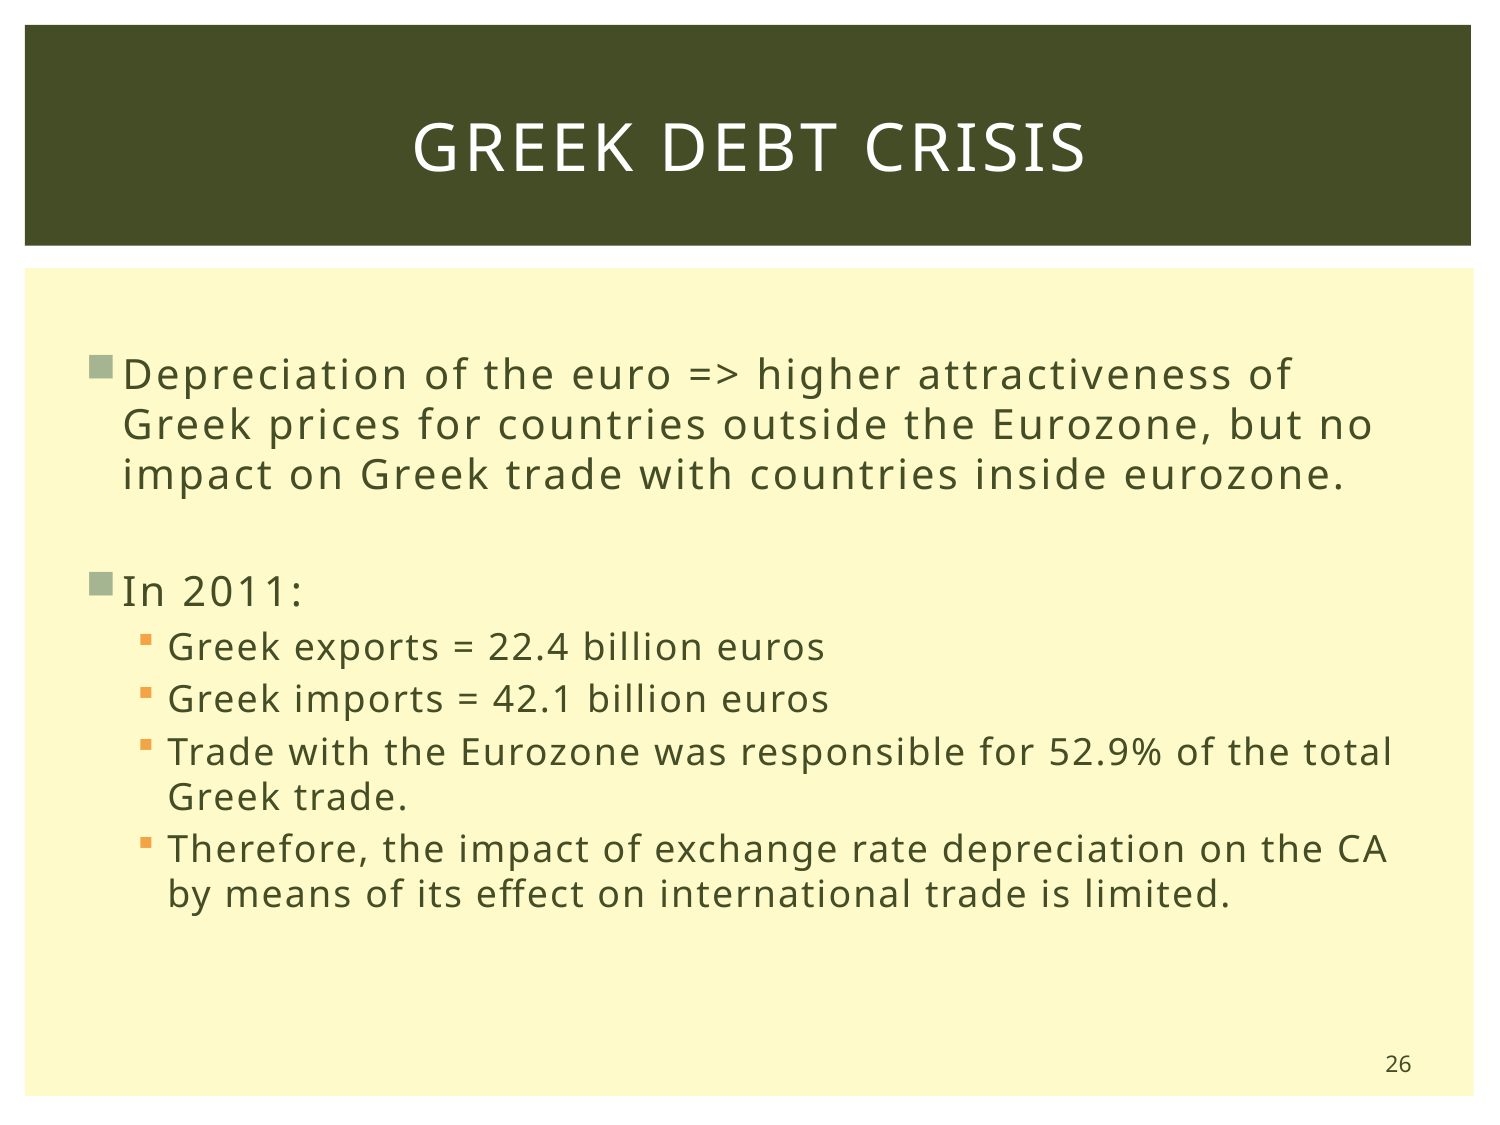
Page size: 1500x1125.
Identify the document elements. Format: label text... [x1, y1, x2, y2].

title Greek Debt Crisis [62, 58, 1438, 232]
slide_number 26 [1349, 1041, 1448, 1089]
list Depreciation of the euro => higher attractiveness of Greek prices for countries outside the Eurozone, but no impact on Greek trade with countries inside eurozone. In 2011: Greek exports = 22.4 billion euros Greek imports = 42.1 billion euros Trade with the Eurozone was responsible for 52.9% of the total Greek trade. Therefore, the impact of exchange rate depreciation on the CA by means of its effect on international trade is limited. [62, 281, 1442, 1005]
